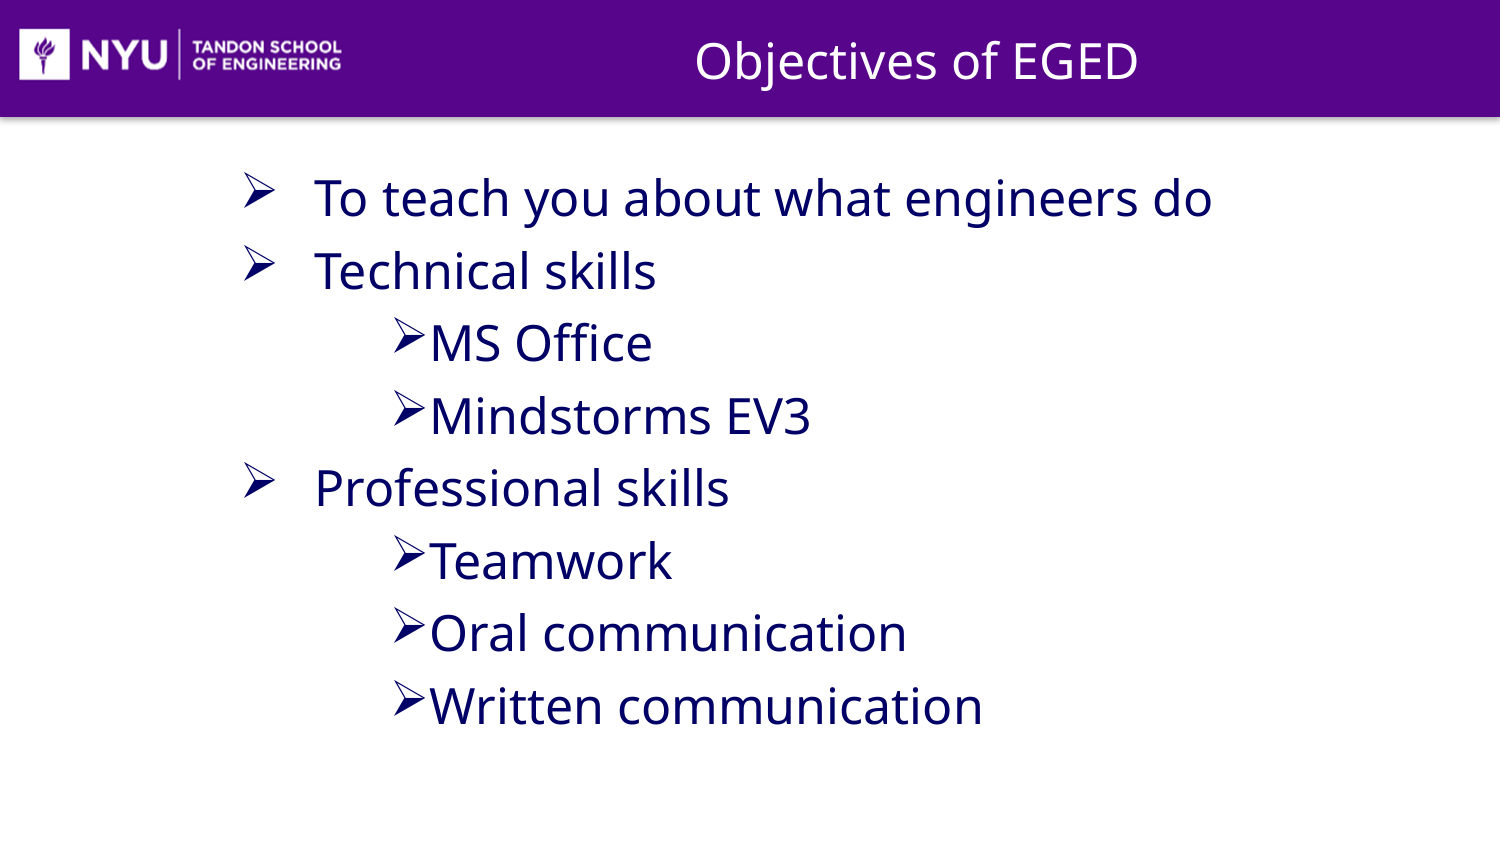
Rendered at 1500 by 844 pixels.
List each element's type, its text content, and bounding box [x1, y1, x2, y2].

picture [0, 14, 363, 104]
text_box To teach you about what engineers do Technical skills MS Office Mindstorms EV3 Professional skills Teamwork Oral communication Written communication [224, 159, 1369, 754]
list Objectives of EGED [372, 37, 1463, 81]
